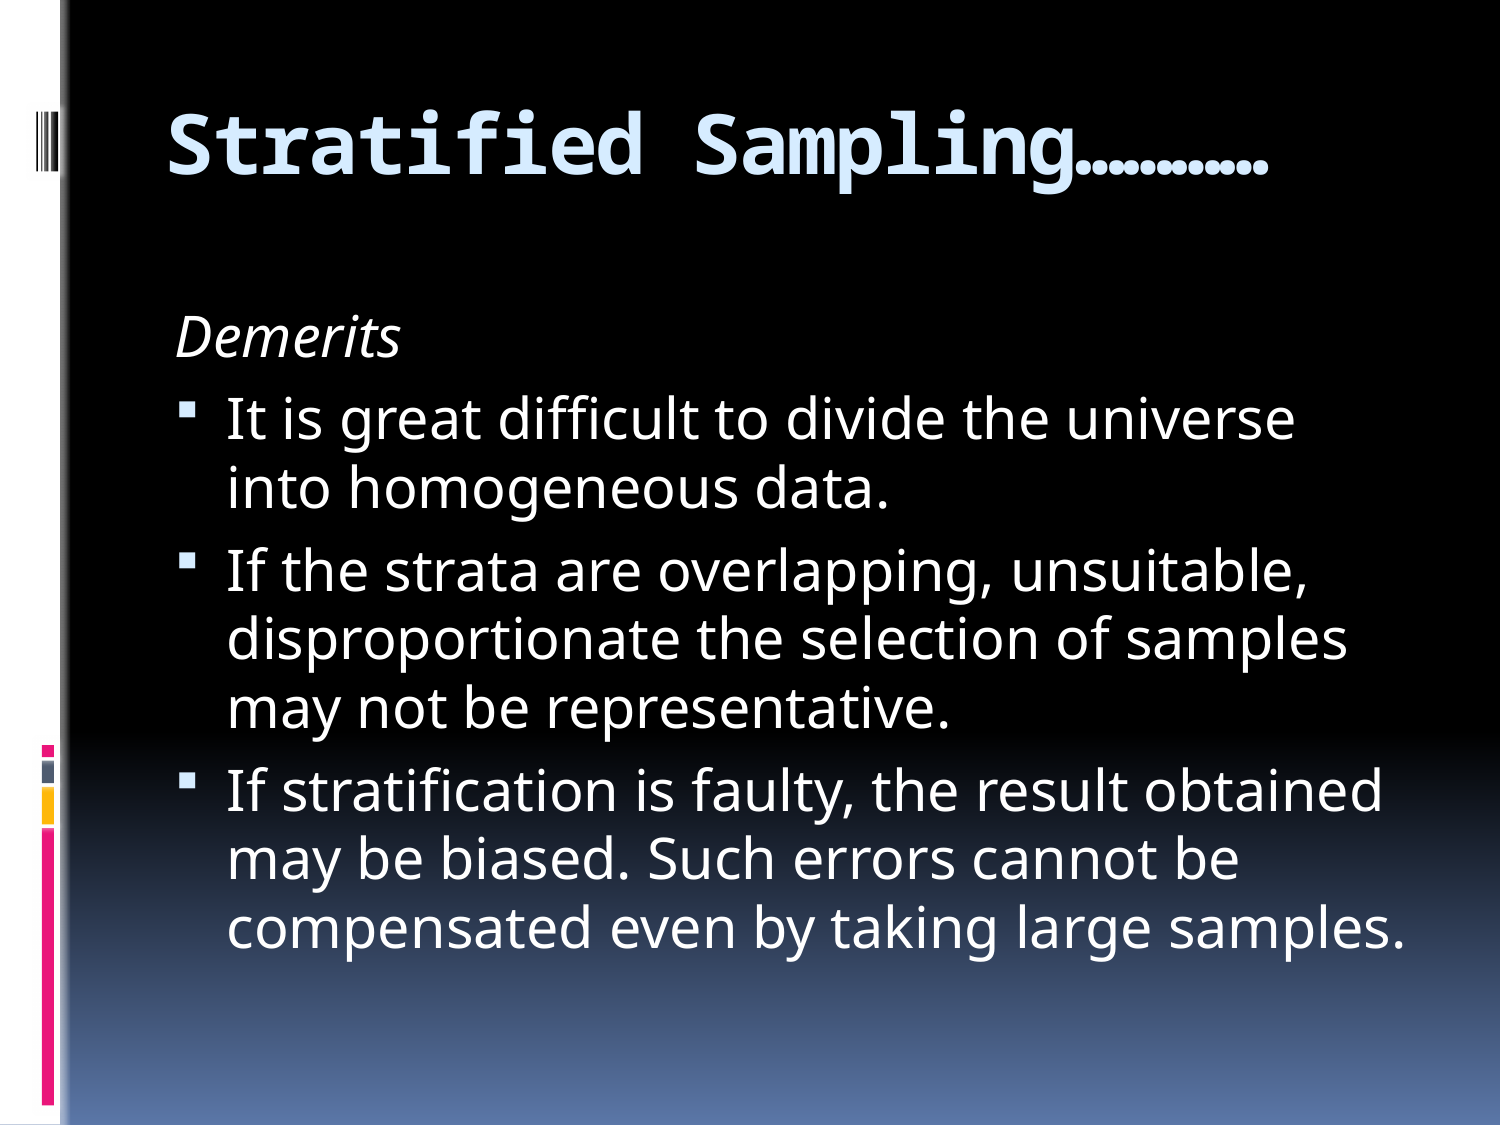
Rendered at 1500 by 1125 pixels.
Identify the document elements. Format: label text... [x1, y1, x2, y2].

list Demerits It is great difficult to divide the universe into homogeneous data. If the strata are overlapping, unsuitable, disproportionate the selection of samples may not be representative. If stratification is faulty, the result obtained may be biased. Such errors cannot be compensated even by taking large samples. [150, 292, 1425, 1043]
title Stratified Sampling………… [150, 83, 1425, 234]
